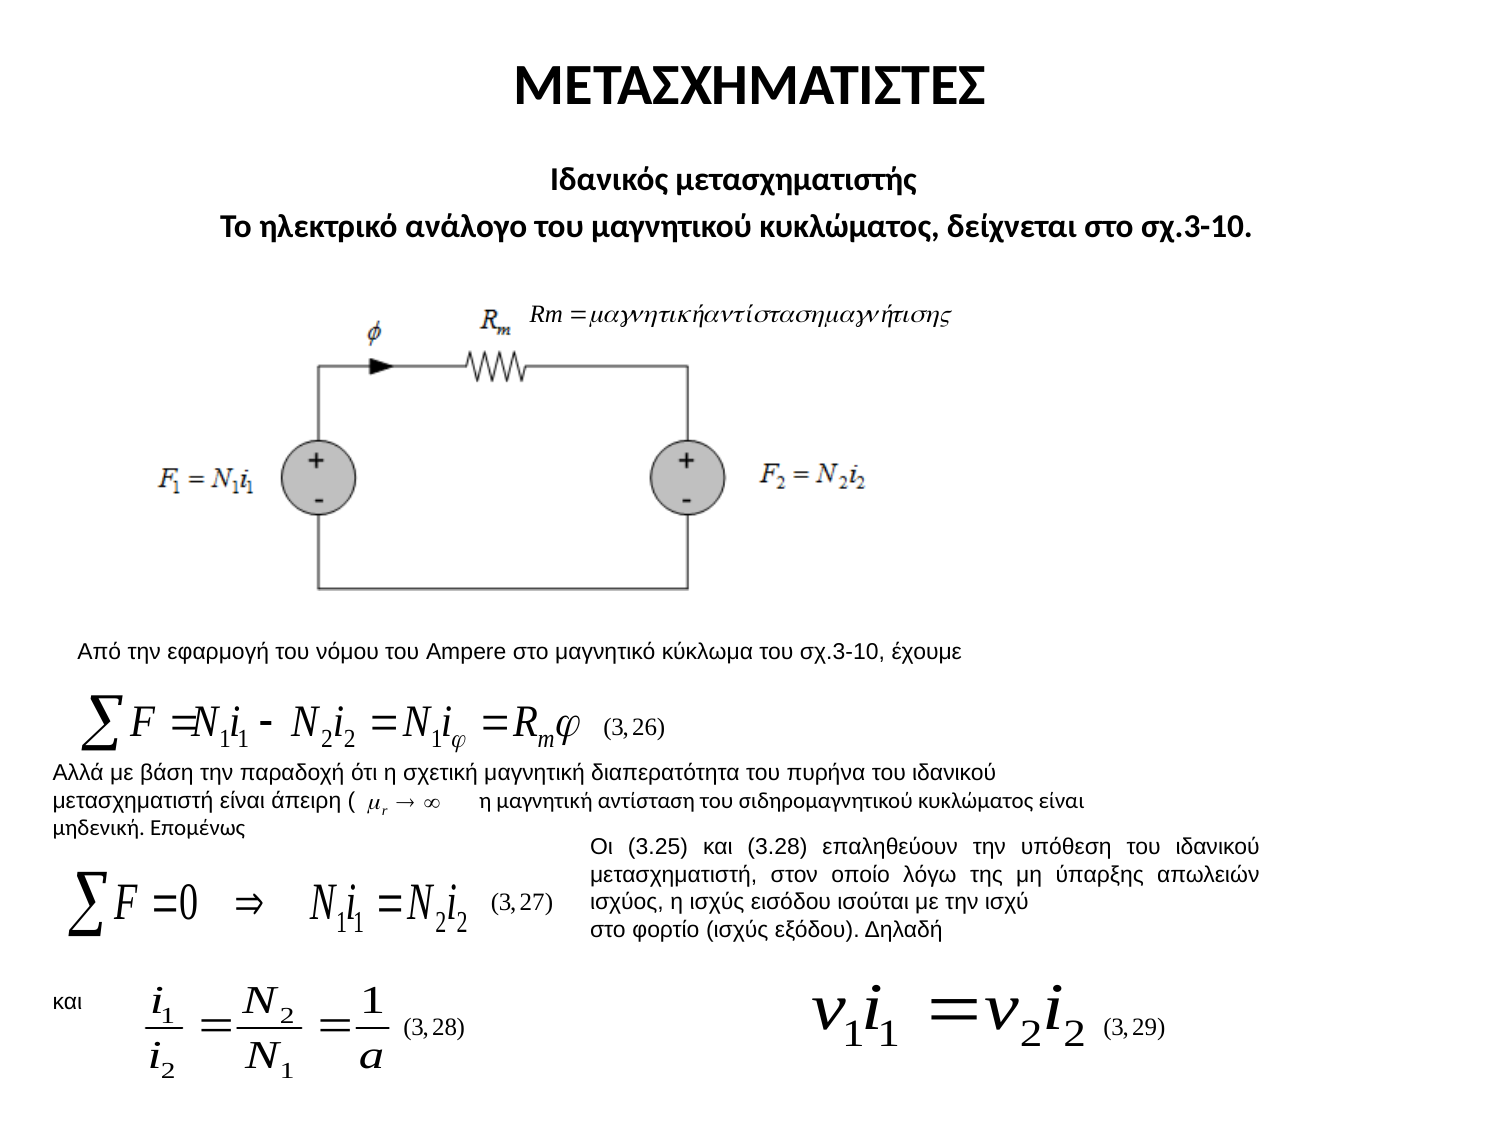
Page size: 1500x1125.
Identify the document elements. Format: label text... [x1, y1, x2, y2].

text_box Αλλά με βάση την παραδοχή ότι η σχετική μαγνητική διαπερατότητα του πυρήνα του ιδανικού μετασχηματιστή είναι άπειρη ( η μαγνητική αντίσταση του σιδηρομαγνητικού κυκλώματος είναι μηδενική. Επομένως [37, 750, 1125, 938]
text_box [362, 787, 444, 821]
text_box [1099, 1012, 1172, 1046]
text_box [137, 974, 401, 1088]
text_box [599, 712, 672, 746]
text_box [399, 1012, 469, 1046]
text_box και [37, 978, 125, 1022]
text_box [74, 687, 588, 763]
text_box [799, 962, 1101, 1063]
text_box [487, 887, 559, 921]
title ΜΕΤΑΣΧΗΜΑΤΙΣΤΕΣ [112, 50, 1388, 113]
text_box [524, 299, 959, 334]
text_box Από την εφαρμογή του νόμου του Ampere στο μαγνητικό κύκλωμα του σχ.3-10, έχουμε [62, 628, 1013, 672]
picture [149, 299, 876, 591]
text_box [62, 862, 476, 951]
subtitle Ιδανικός μετασχηματιστής Το ηλεκτρικό ανάλογο του μαγνητικού κυκλώματος, δείχνεται στο σχ.3-10. [24, 149, 1450, 1088]
text_box Οι (3.25) και (3.28) επαληθεύουν την υπόθεση του ιδανικού μετασχηματιστή, στον οποίο λόγω της μη ύπαρξης απωλειών ισχύος, η ισχύς εισόδου ισούται με την ισχύ στο φορτίο (ισχύς εξόδου). Δηλαδή [575, 824, 1275, 950]
